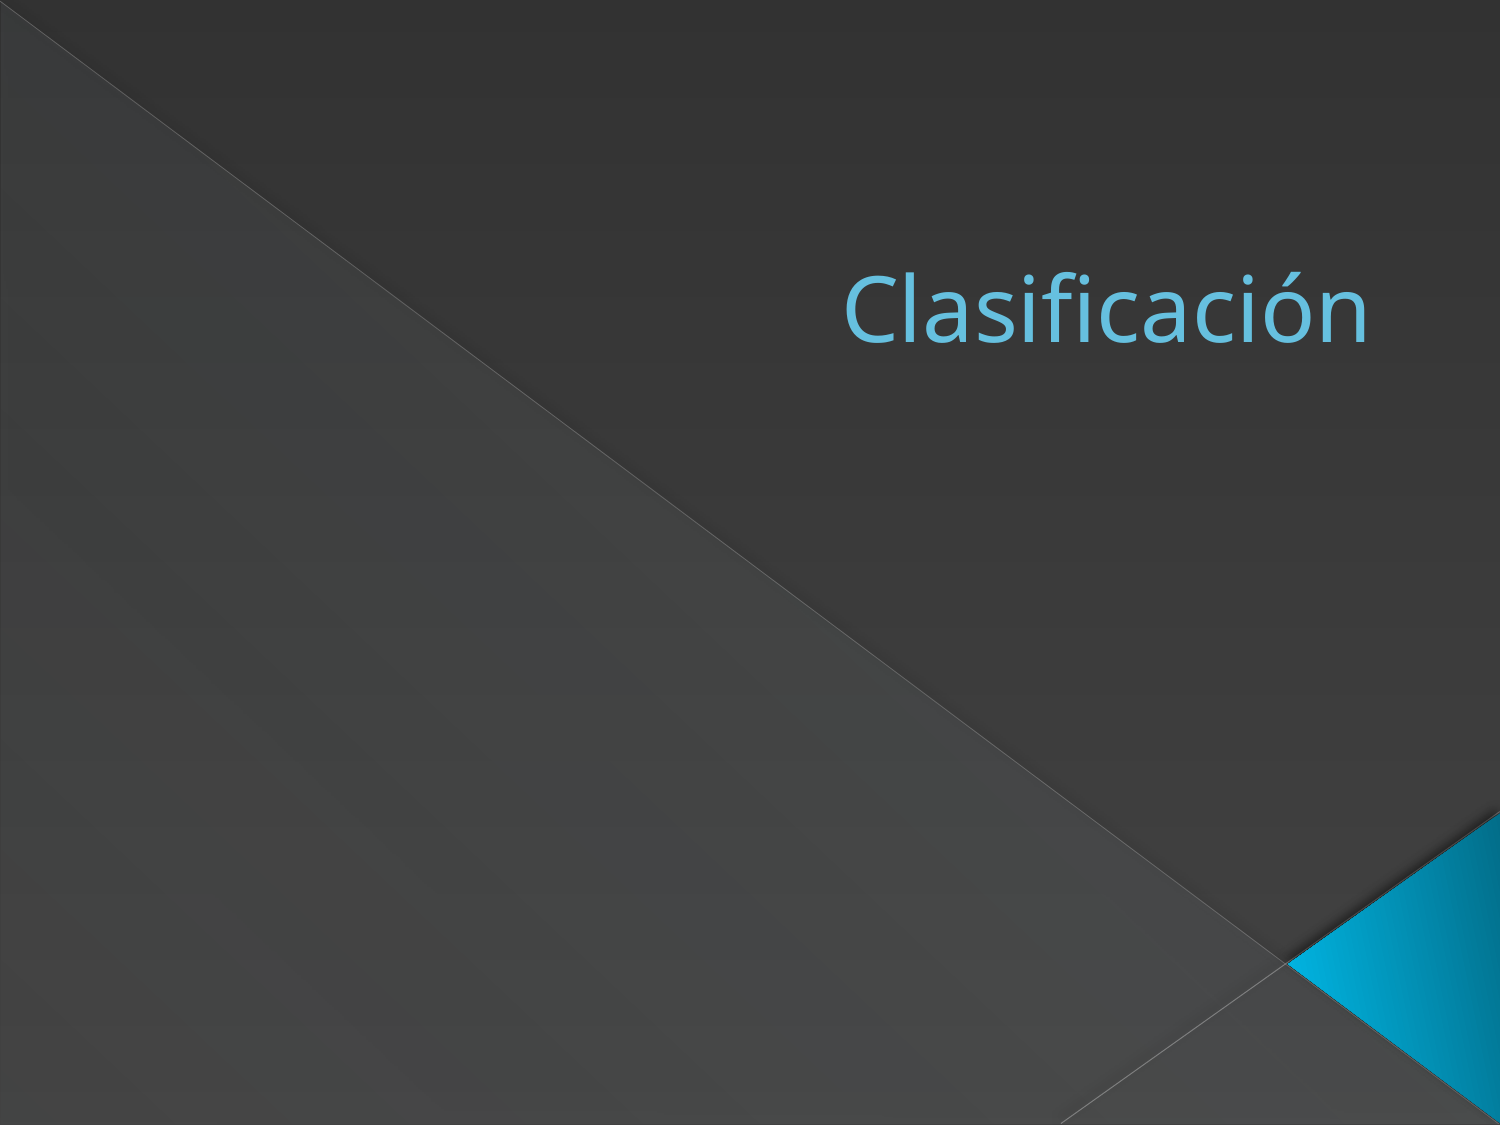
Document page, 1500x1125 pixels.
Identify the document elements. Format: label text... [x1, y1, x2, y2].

title Clasificación [88, 127, 1412, 369]
